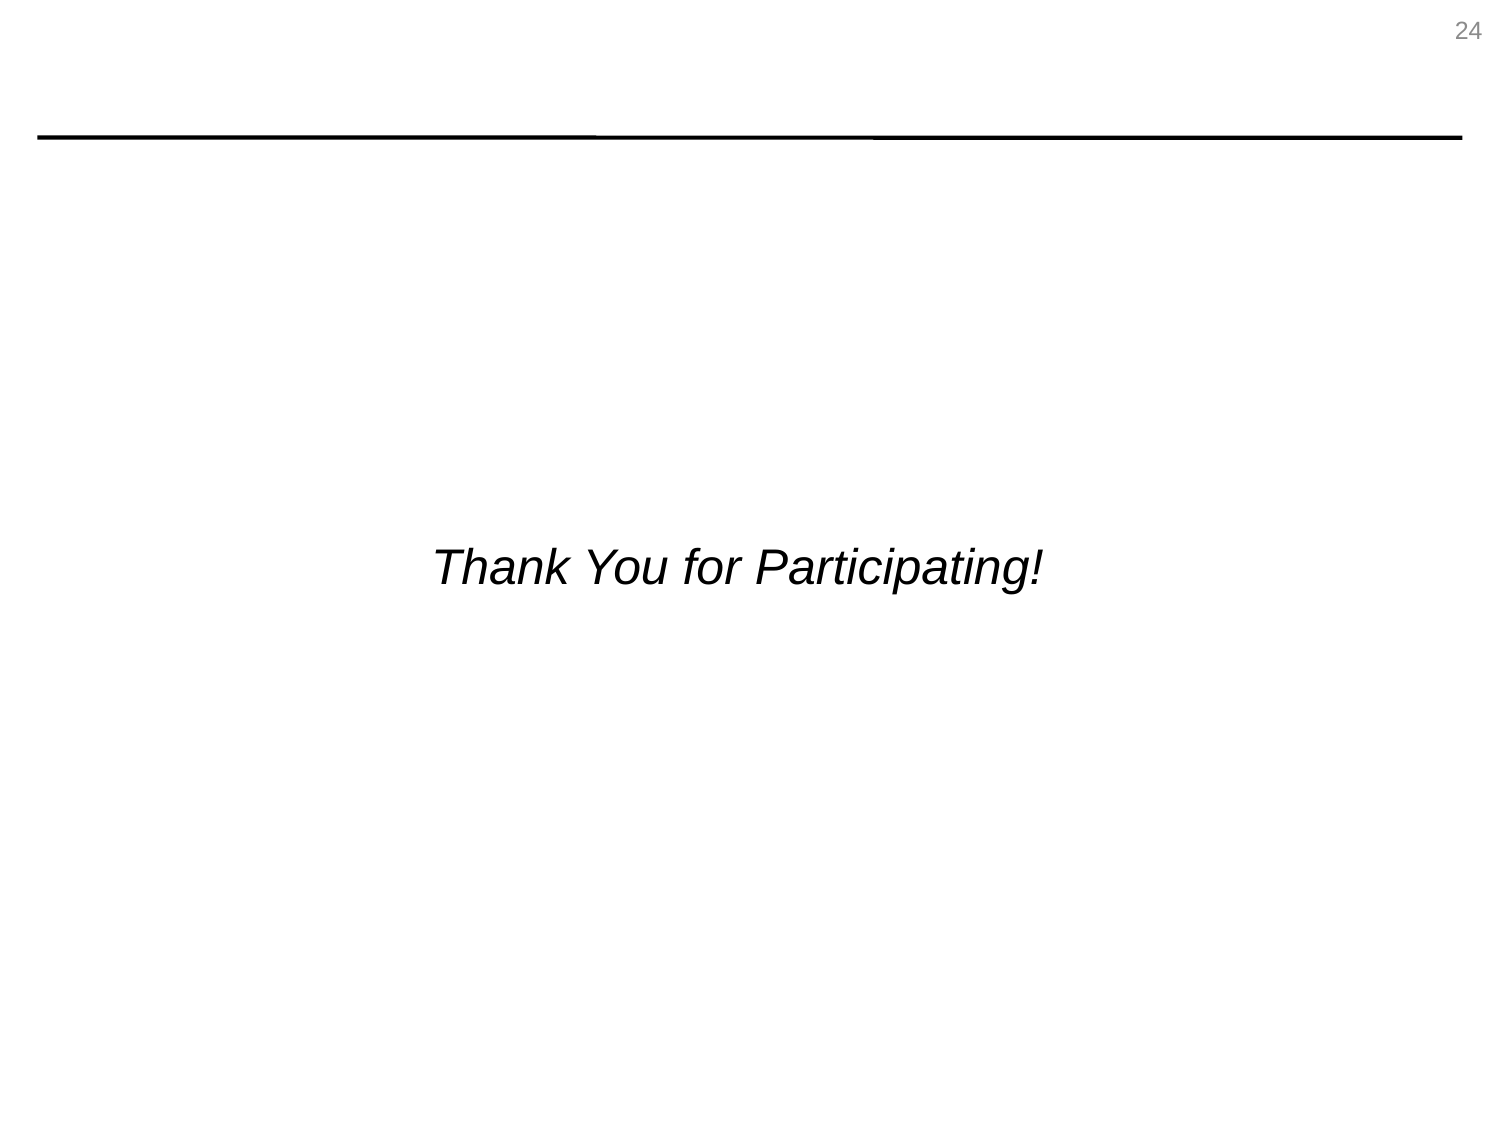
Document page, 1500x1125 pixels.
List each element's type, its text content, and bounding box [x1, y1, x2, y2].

slide_number 24 [1437, 0, 1500, 60]
text_box Thank You for Participating! [387, 526, 1088, 602]
text_box [35, 0, 1454, 141]
